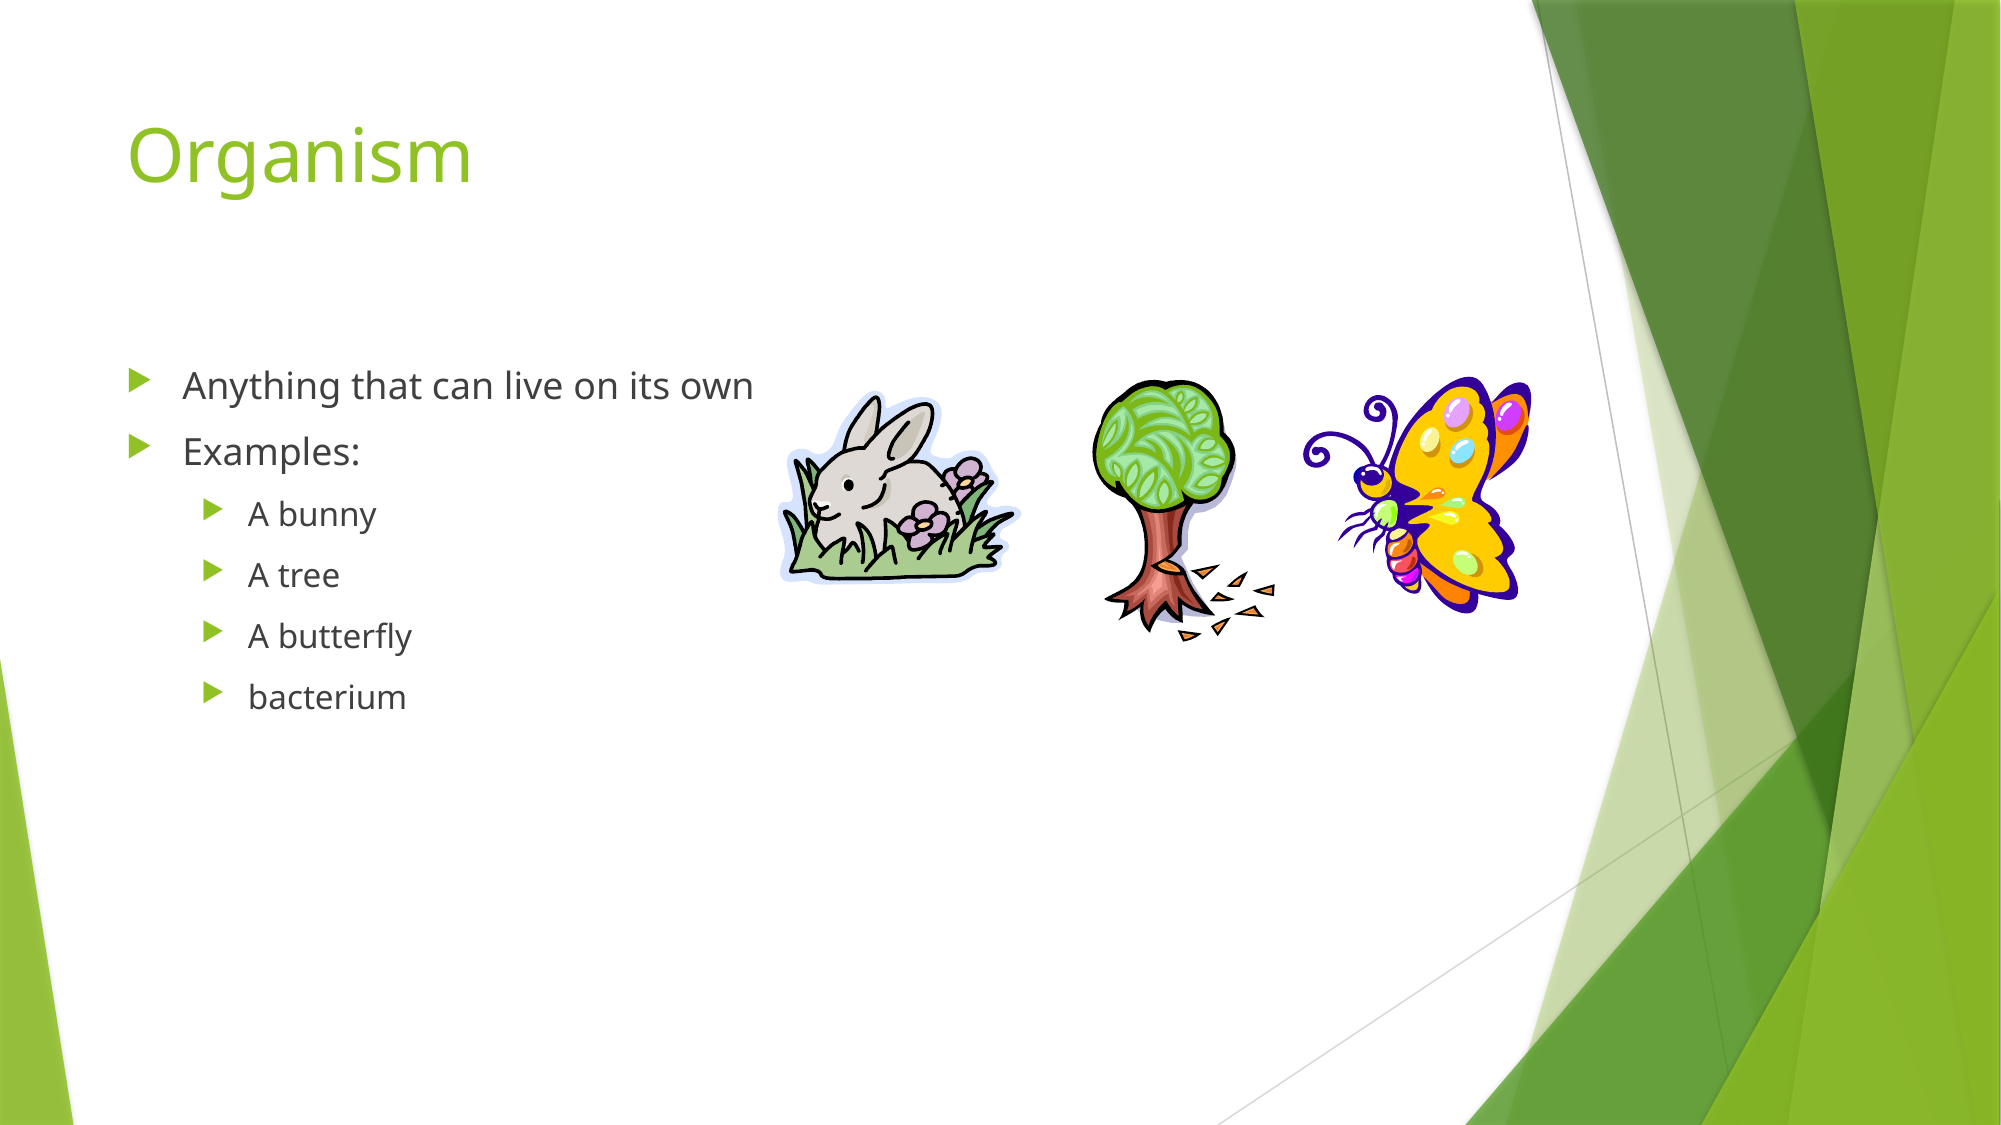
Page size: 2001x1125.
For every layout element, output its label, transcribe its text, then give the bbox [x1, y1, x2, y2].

picture [1299, 361, 1538, 616]
picture [774, 386, 1026, 589]
list Anything that can live on its own Examples: A bunny A tree A butterfly bacterium [111, 354, 1522, 992]
picture [1086, 374, 1281, 647]
title Organism [111, 99, 1522, 317]
